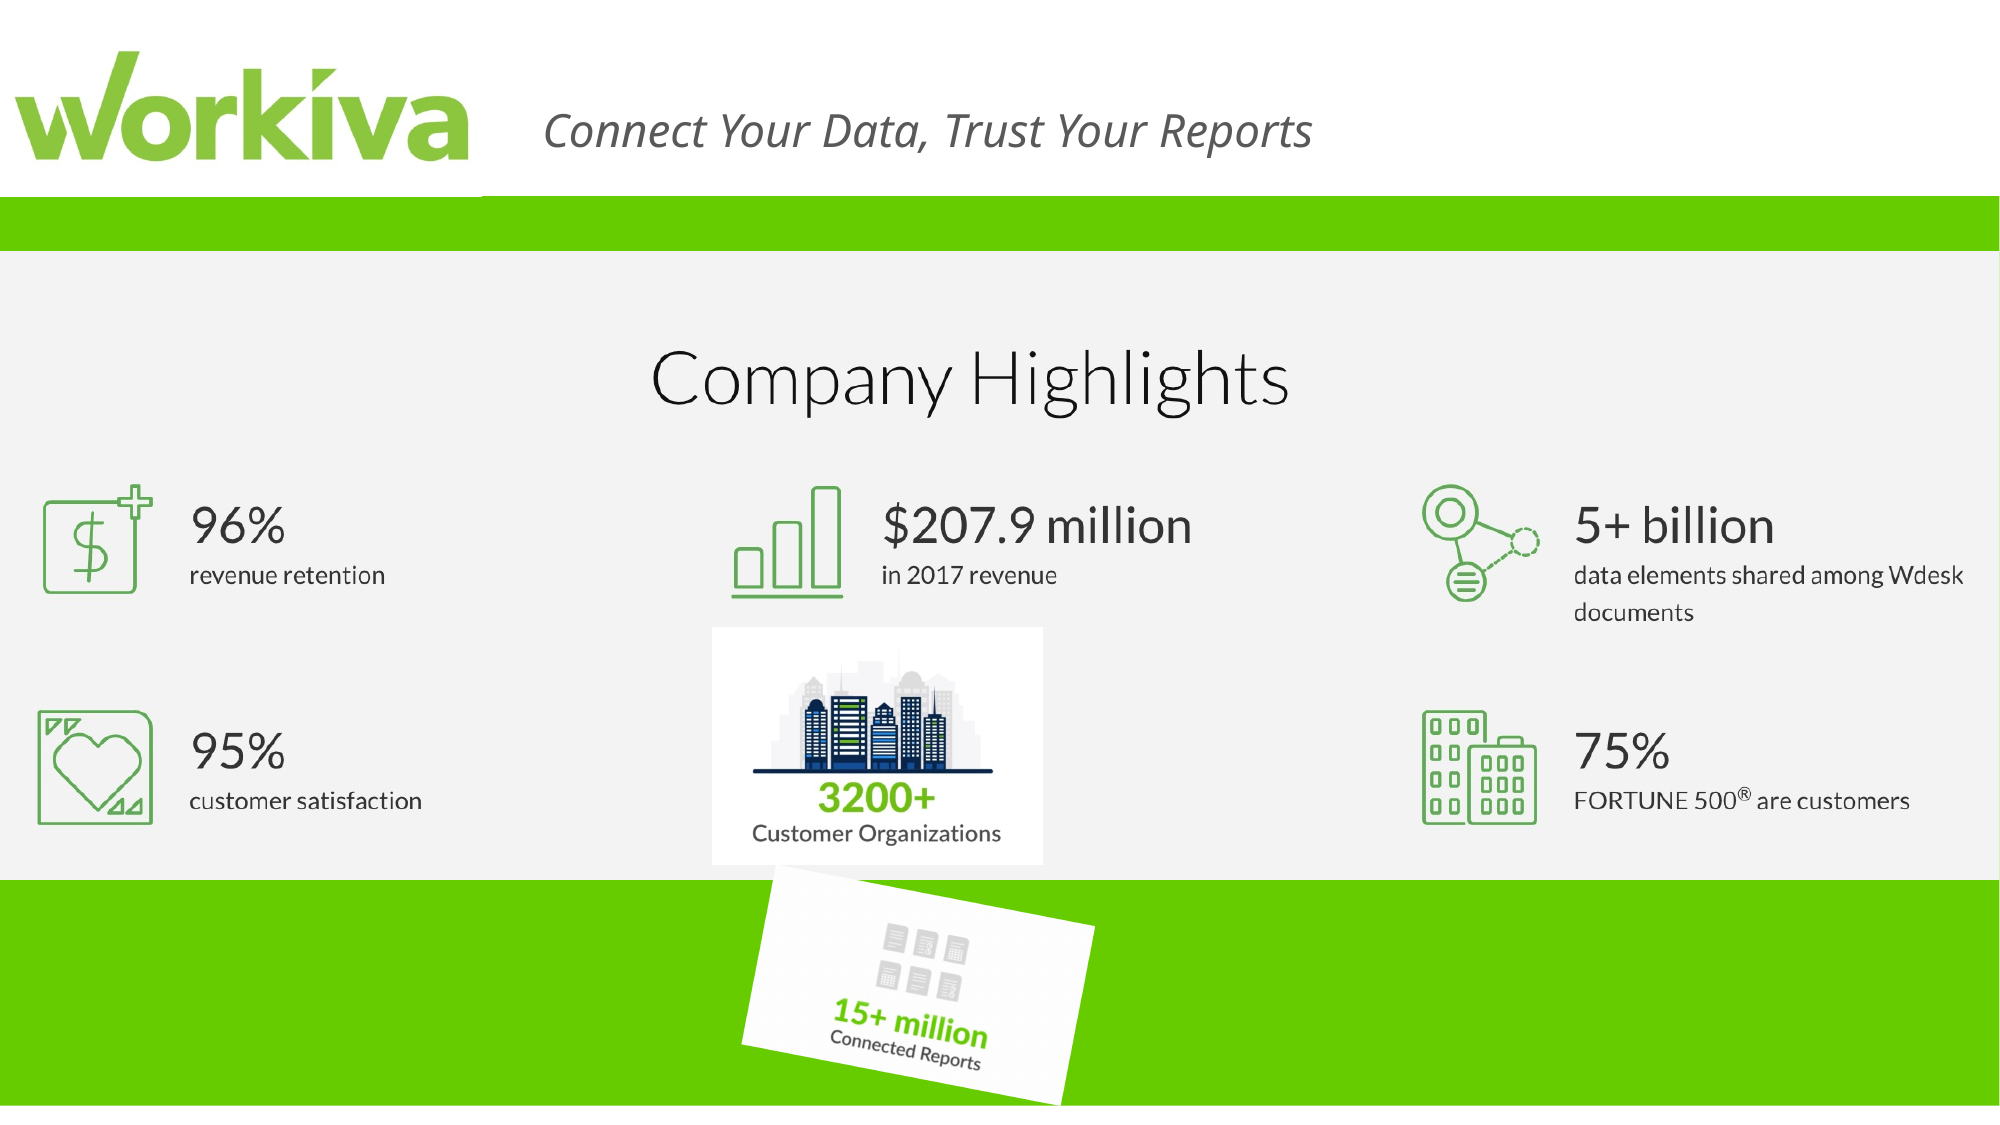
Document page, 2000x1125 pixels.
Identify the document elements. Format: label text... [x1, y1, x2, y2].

text_box [739, 989, 750, 1051]
text_box Connect Your Data, Trust Your Reports [525, 85, 1560, 198]
text_box [0, 889, 2000, 1108]
picture [0, 250, 2000, 1105]
text_box [1085, 919, 1096, 927]
text_box [1061, 1085, 1068, 1106]
picture [0, 15, 482, 197]
text_box [0, 194, 2000, 249]
